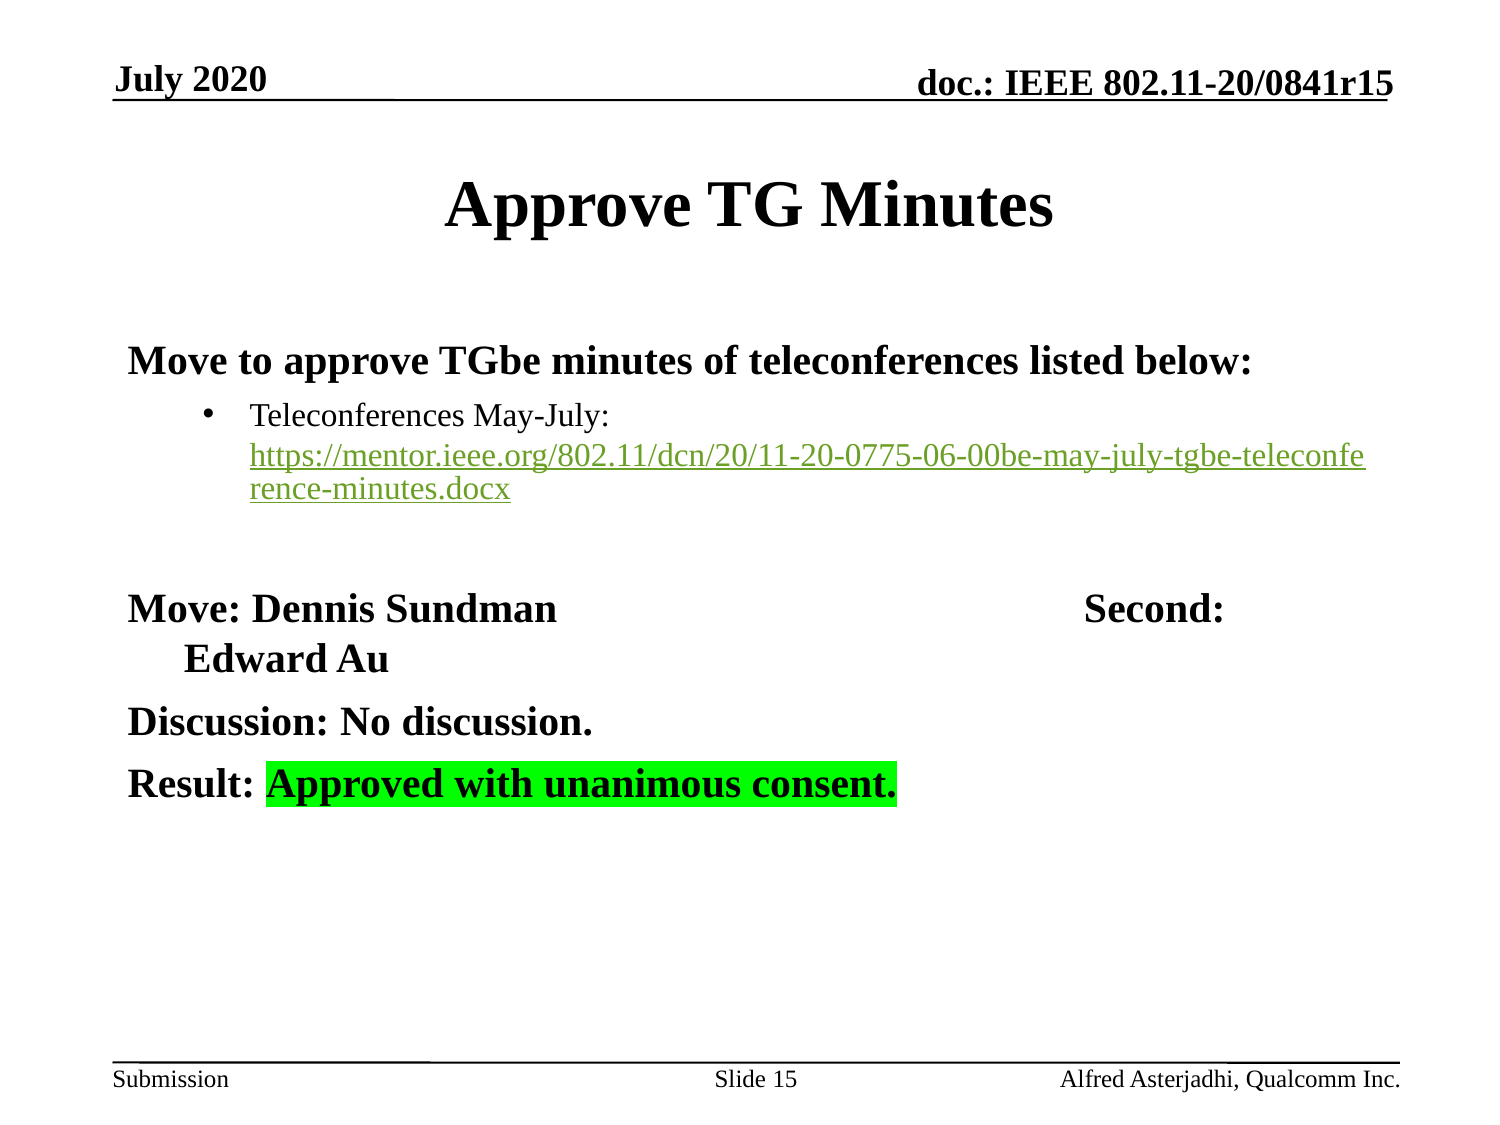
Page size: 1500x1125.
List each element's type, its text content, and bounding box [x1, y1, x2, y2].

footer Alfred Asterjadhi, Qualcomm Inc. [878, 1061, 1402, 1093]
title Approve TG Minutes [112, 112, 1388, 288]
slide_number Slide 15 [712, 1061, 800, 1123]
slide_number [114, 54, 493, 100]
list Move to approve TGbe minutes of teleconferences listed below: Teleconferences May-July: https://mentor.ieee.org/802.11/dcn/20/11-20-0775-06-00be-may-july-tgbe-teleconference-minutes.docx Move: Dennis Sundman Second: Edward Au Discussion: No discussion. Result: Approved with unanimous consent. [112, 324, 1388, 1000]
